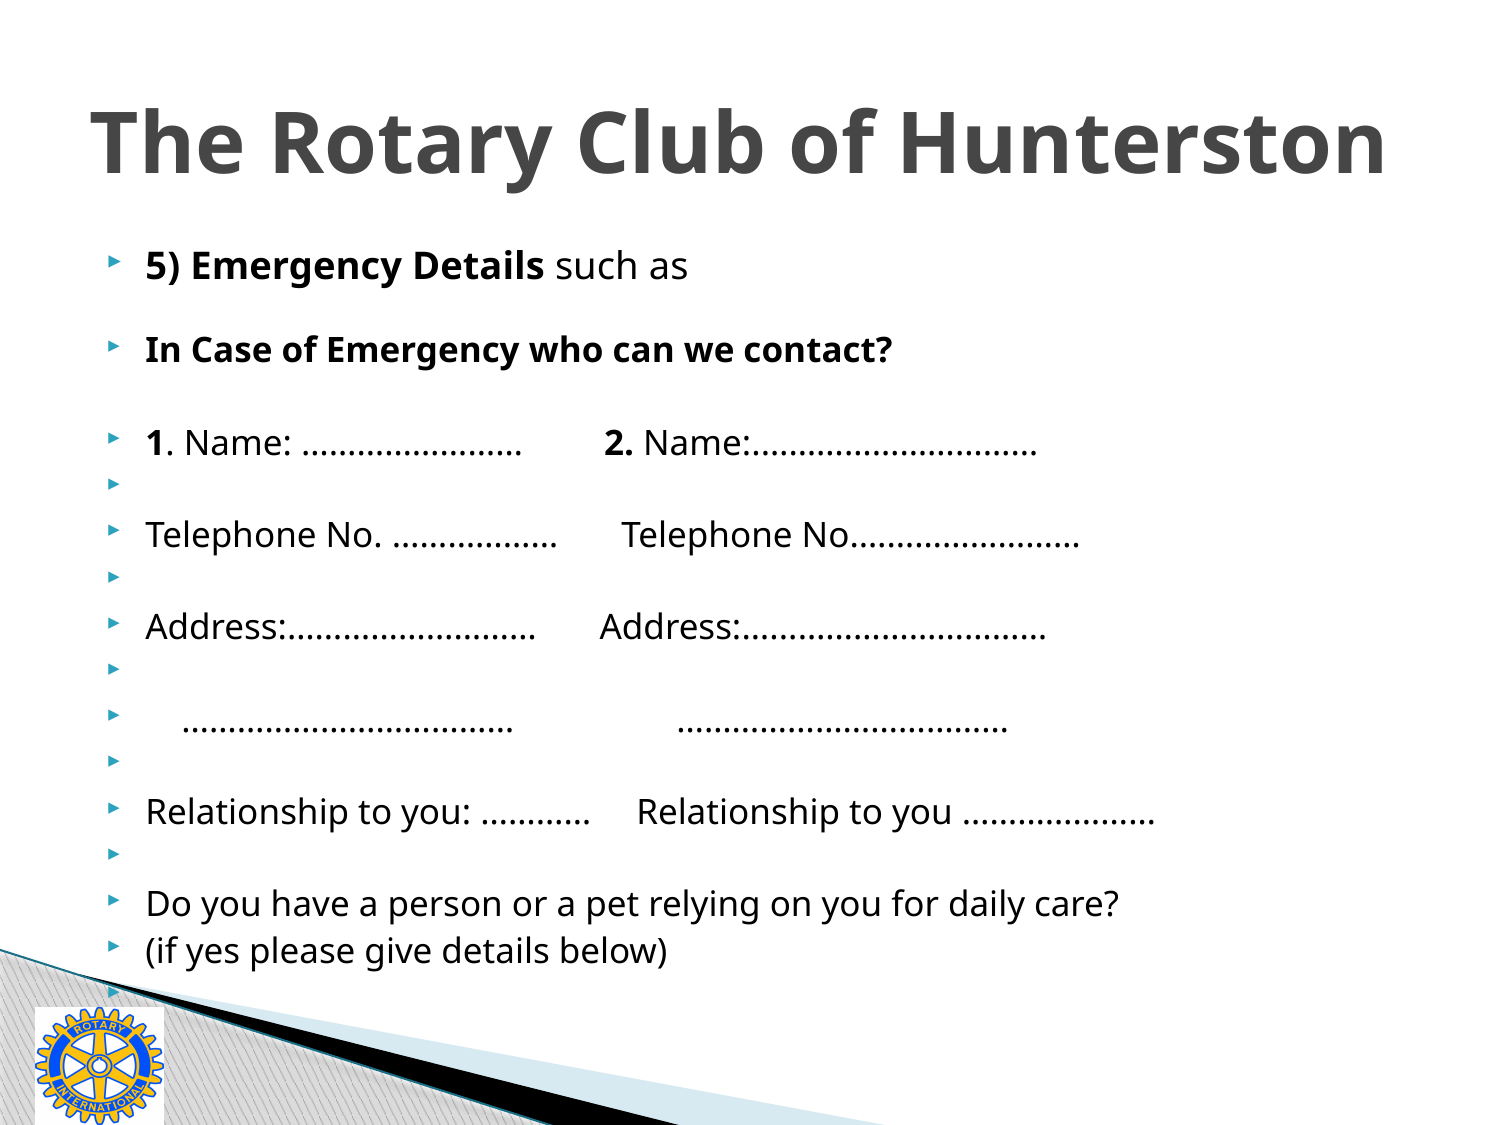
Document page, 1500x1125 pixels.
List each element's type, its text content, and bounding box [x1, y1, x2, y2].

picture [34, 1007, 165, 1125]
list 5) Emergency Details such as In Case of Emergency who can we contact? 1. Name: …………………… 2. Name:.………………………… Telephone No. ……………… Telephone No.…………………… Address:……………………… Address:…...……………………… ……………………………… ……………………………… Relationship to you: ………… Relationship to you ………………… Do you have a person or a pet relying on you for daily care? (if yes please give details below) [75, 234, 1425, 1032]
title The Rotary Club of Hunterston [75, 45, 1425, 233]
